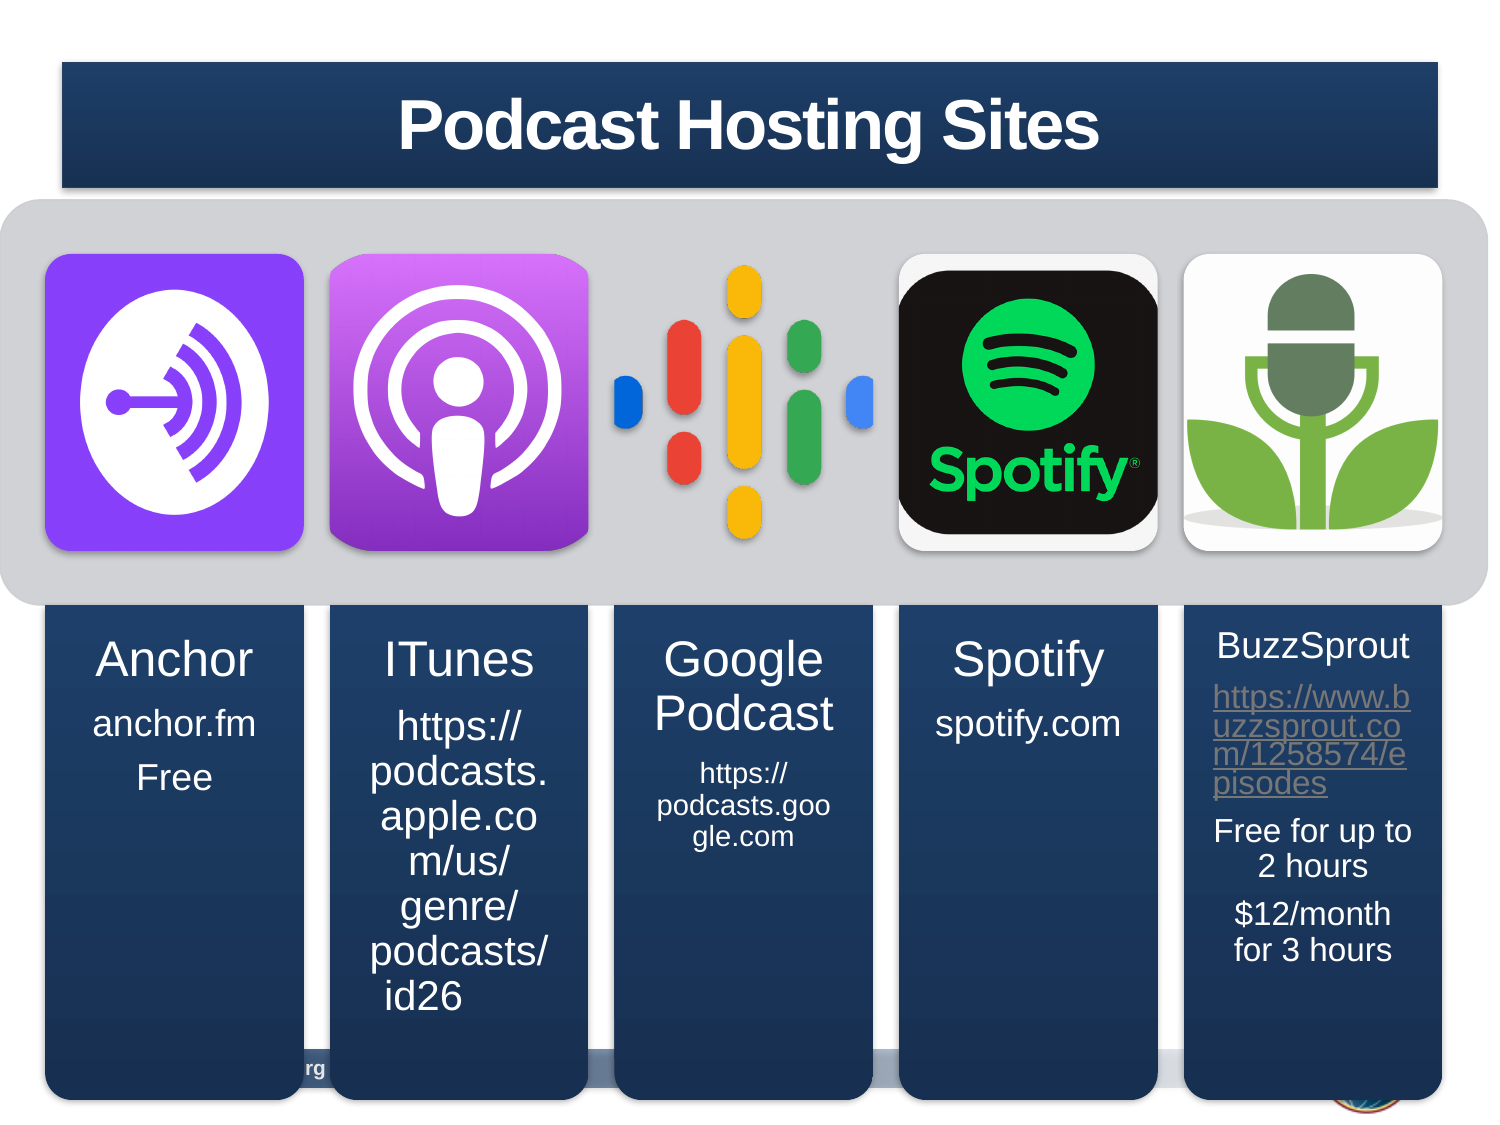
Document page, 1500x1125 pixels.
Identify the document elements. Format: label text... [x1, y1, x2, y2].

picture [1309, 1101, 1425, 1117]
title Podcast Hosting Sites [137, 70, 1363, 171]
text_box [0, 199, 1488, 1101]
